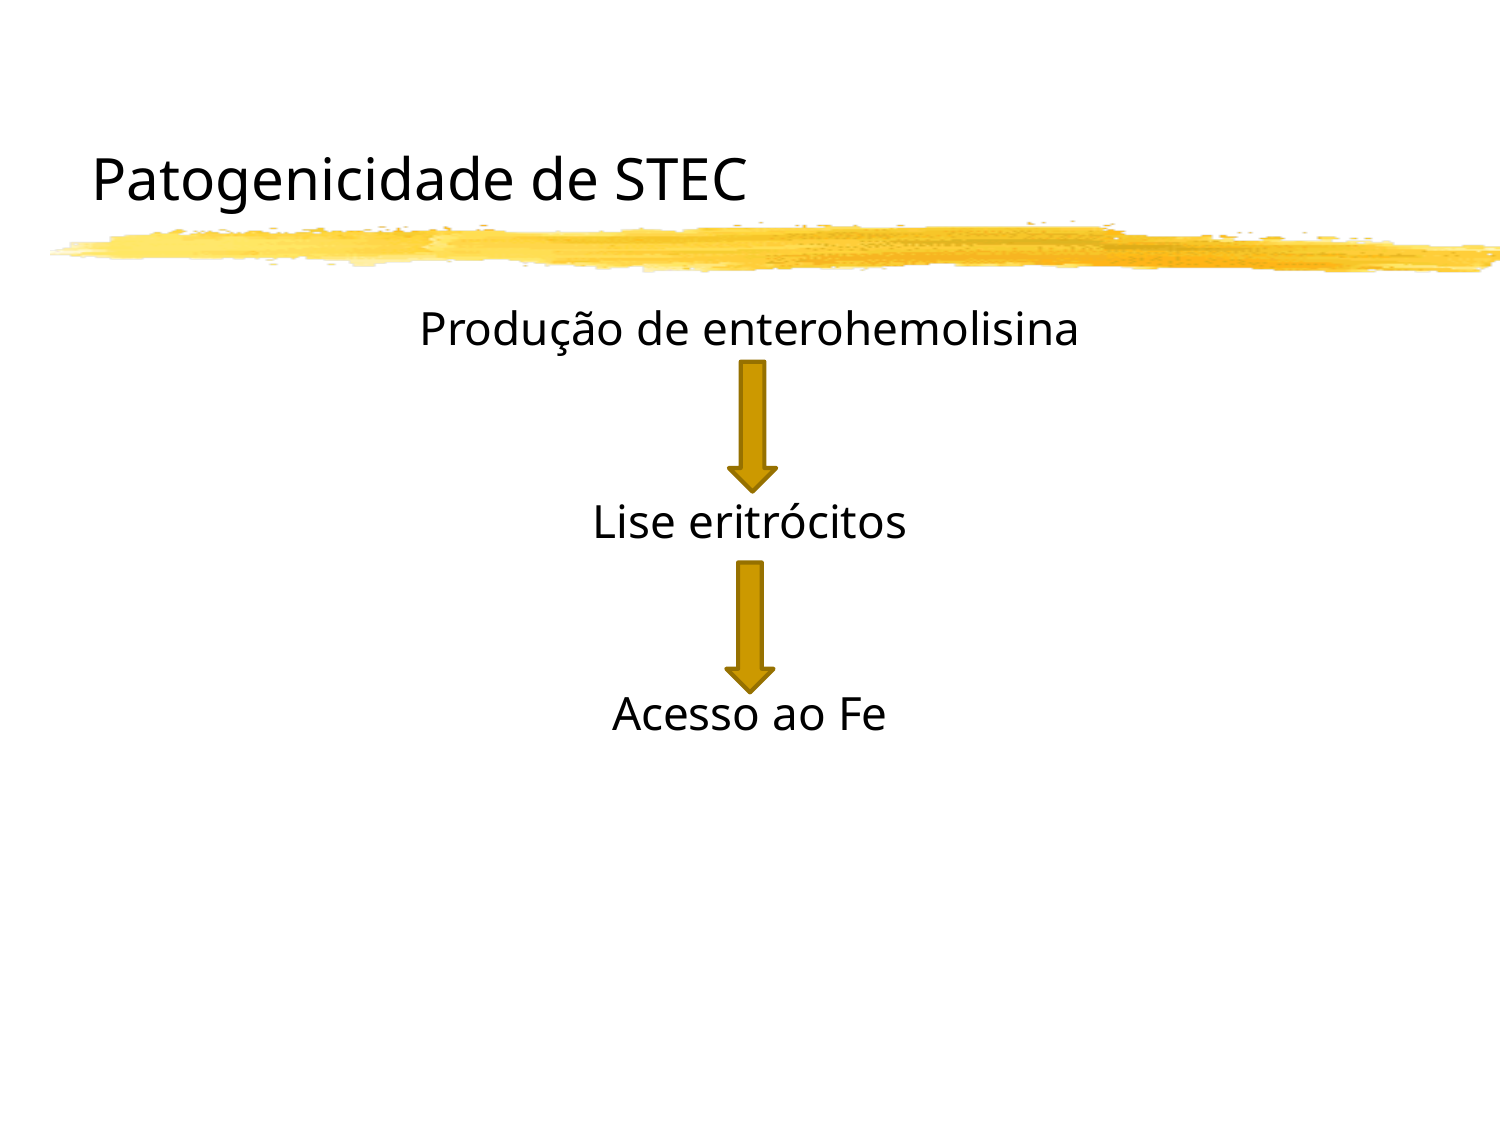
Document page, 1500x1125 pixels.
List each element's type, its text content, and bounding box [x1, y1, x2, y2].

text_box [726, 359, 779, 494]
picture [50, 215, 1500, 284]
list Produção de enterohemolisina Lise eritrócitos Acesso ao Fe [74, 292, 1426, 1036]
text_box [724, 560, 776, 695]
title Patogenicidade de STEC [76, 74, 1429, 221]
